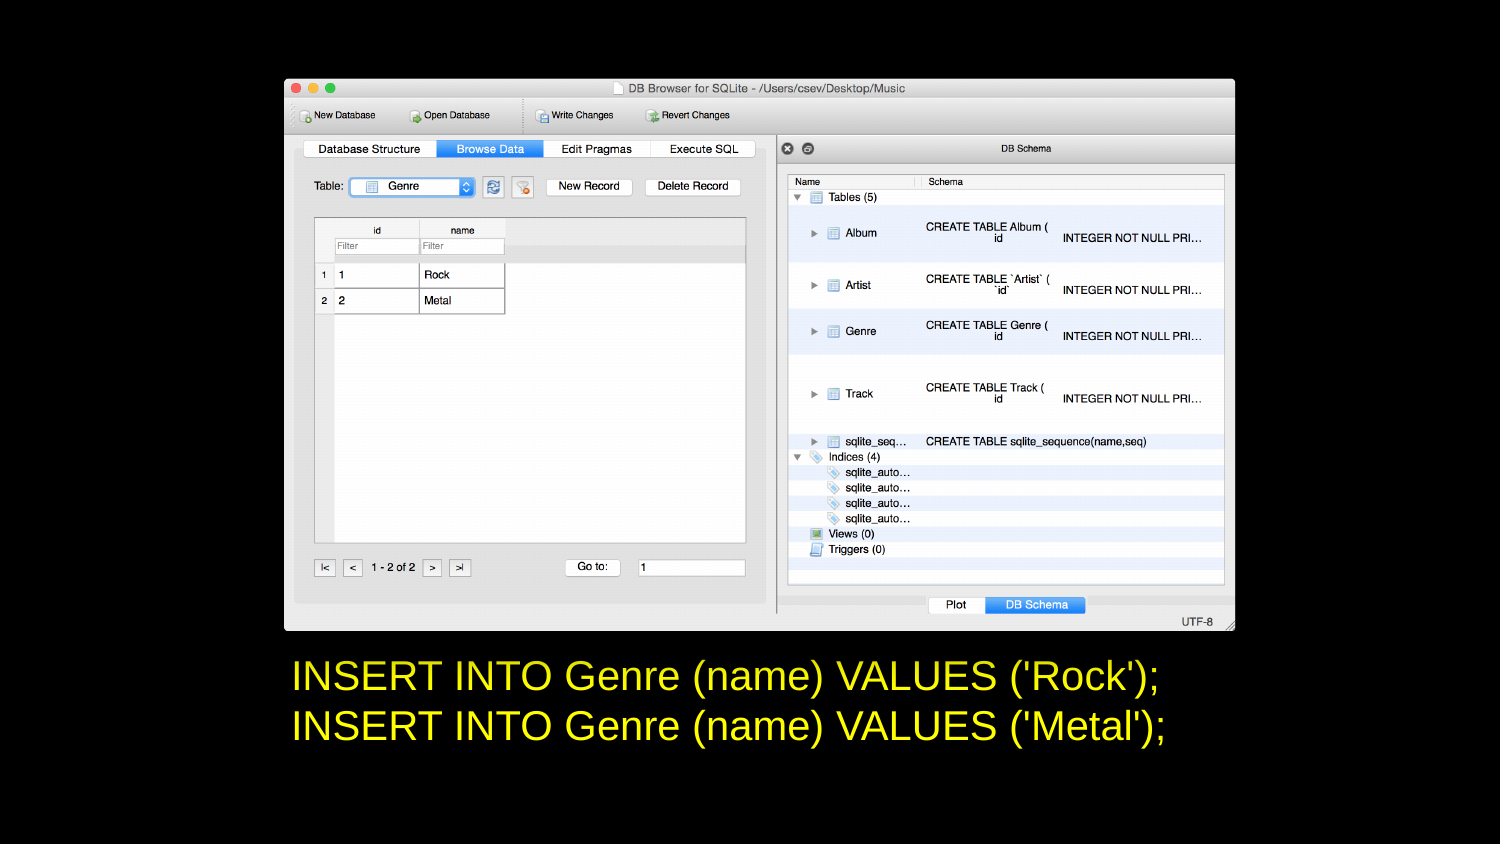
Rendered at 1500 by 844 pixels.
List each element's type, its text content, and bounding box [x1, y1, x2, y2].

picture [236, 51, 1284, 700]
text_box INSERT INTO Genre (name) VALUES ('Rock'); INSERT INTO Genre (name) VALUES ('Metal'); [291, 646, 1353, 752]
